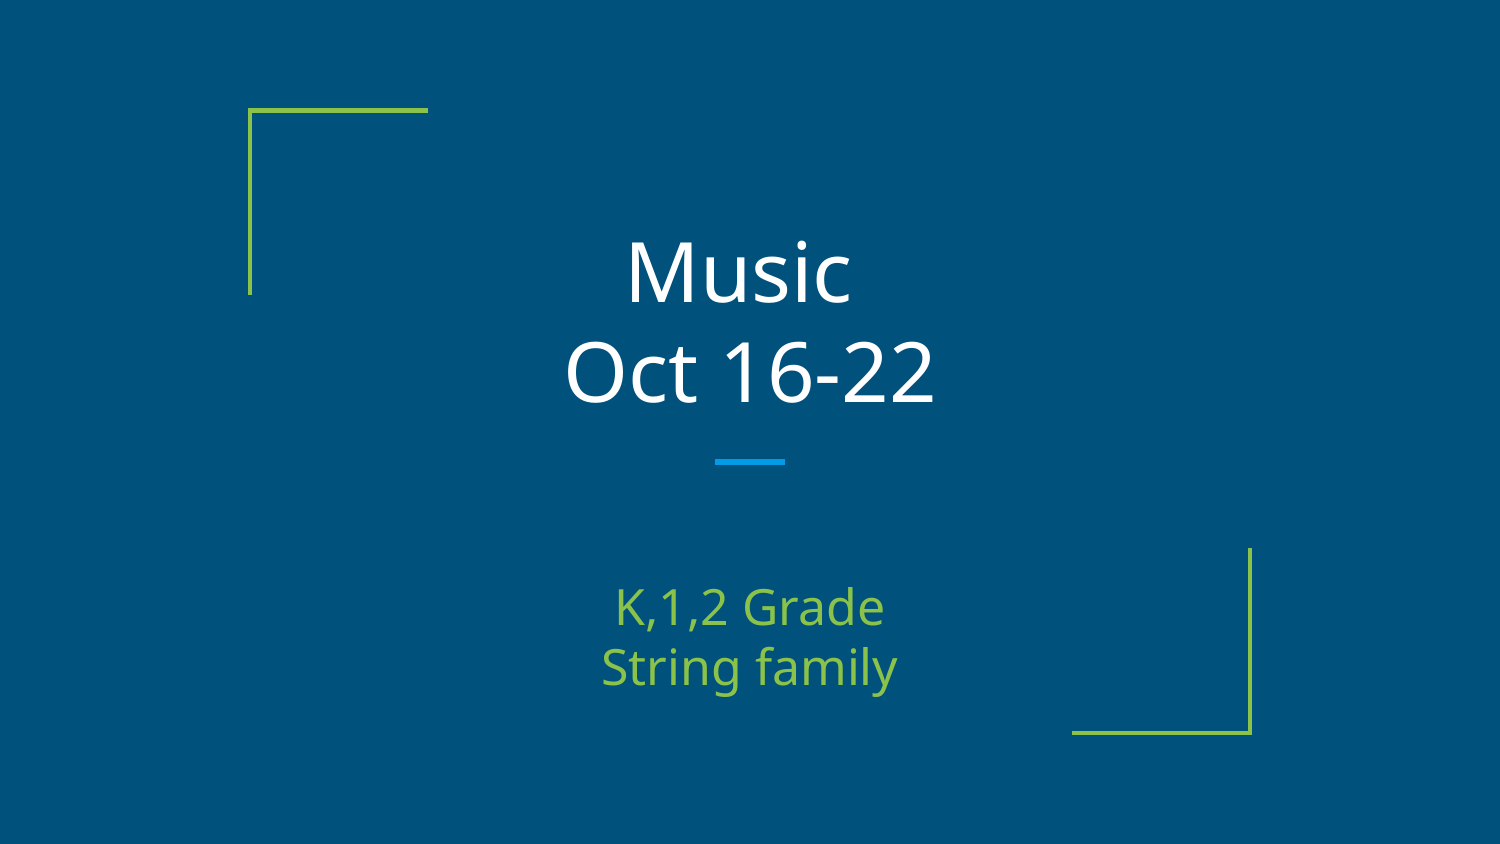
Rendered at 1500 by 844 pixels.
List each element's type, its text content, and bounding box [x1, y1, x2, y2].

subtitle K,1,2 Grade String family [275, 500, 1225, 740]
title Music Oct 16-22 [275, 195, 1225, 435]
